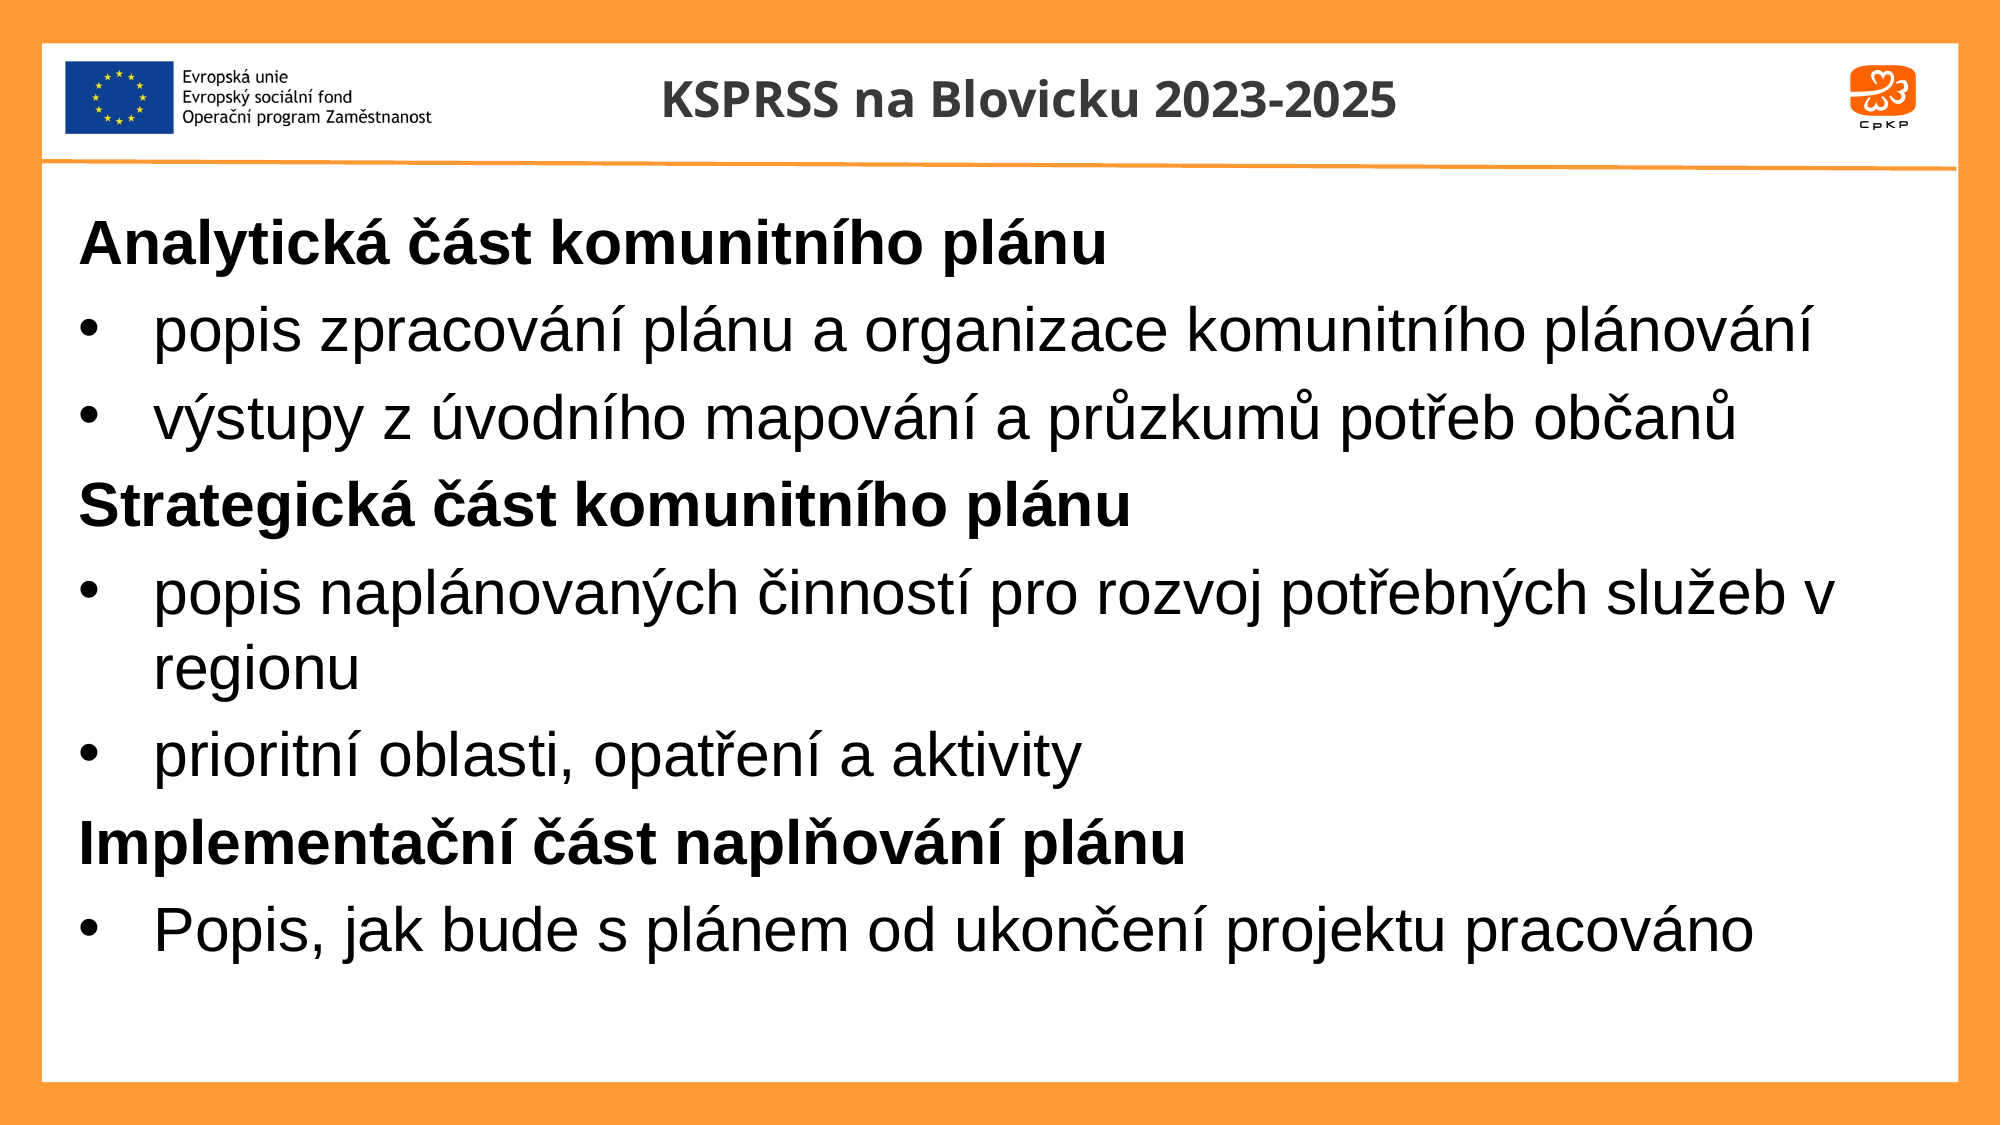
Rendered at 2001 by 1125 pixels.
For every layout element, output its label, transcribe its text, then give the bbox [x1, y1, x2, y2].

picture [1849, 63, 1918, 131]
title KSPRSS na Blovicku 2023-2025 [455, 59, 1617, 136]
list Analytická část komunitního plánu popis zpracování plánu a organizace komunitního plánování výstupy z úvodního mapování a průzkumů potřeb občanů Strategická část komunitního plánu popis naplánovaných činností pro rozvoj potřebných služeb v regionu prioritní oblasti, opatření a aktivity Implementační část naplňování plánu Popis, jak bude s plánem od ukončení projektu pracováno [63, 194, 1932, 1097]
picture [63, 59, 432, 136]
